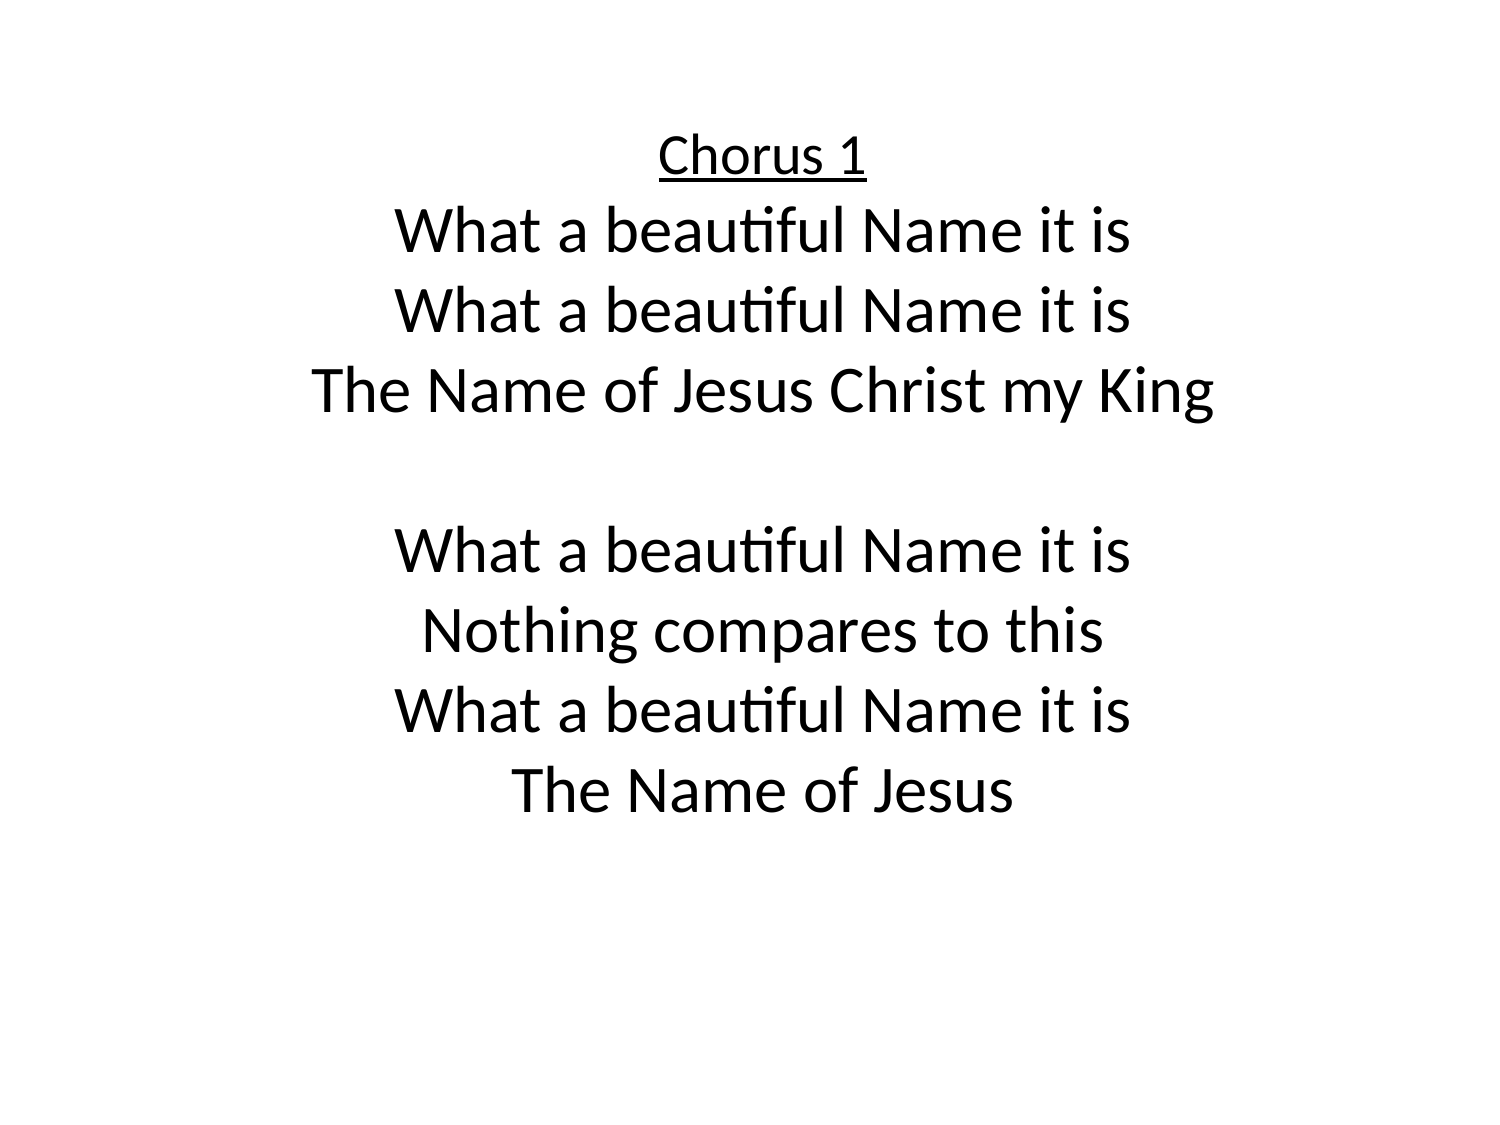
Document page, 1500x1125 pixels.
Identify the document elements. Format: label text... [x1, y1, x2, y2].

text_box Chorus 1 What a beautiful Name it is What a beautiful Name it is The Name of Jesus Christ my King What a beautiful Name it is Nothing compares to this What a beautiful Name it is The Name of Jesus [139, 108, 1388, 834]
